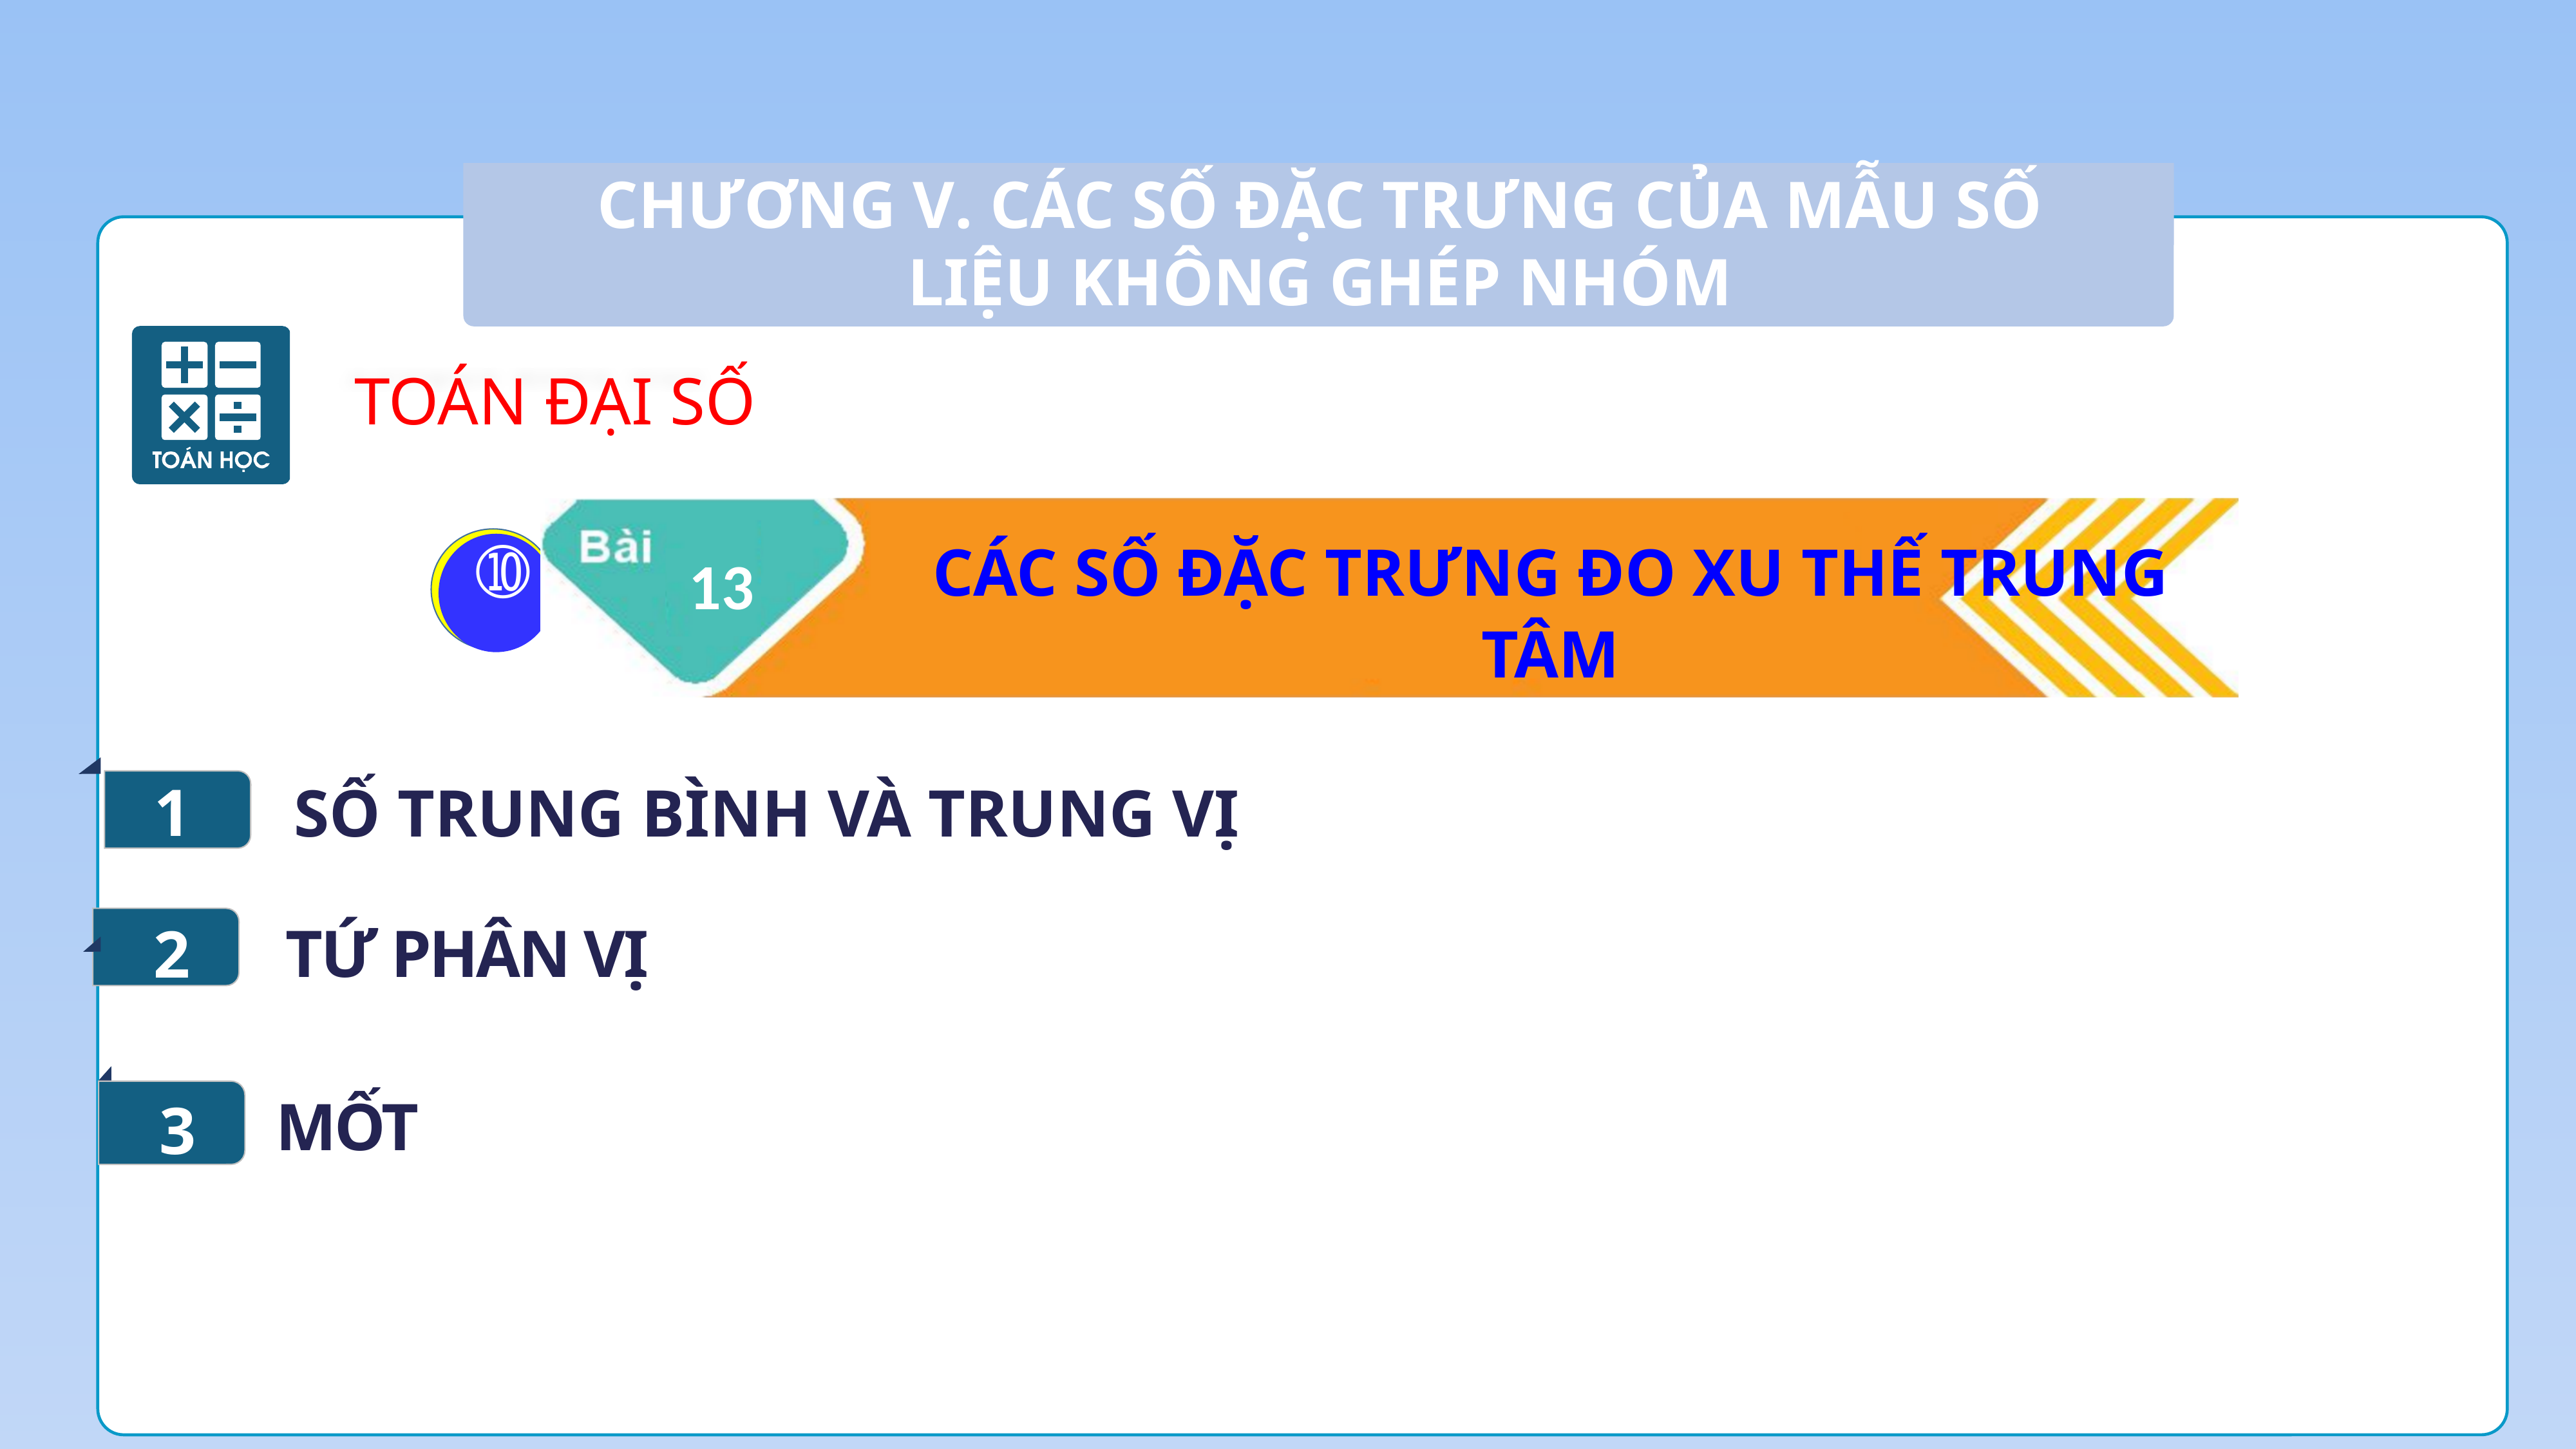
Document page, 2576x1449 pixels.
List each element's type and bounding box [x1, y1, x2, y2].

text_box [77, 762, 93, 775]
text_box [81, 942, 93, 952]
text_box [540, 498, 2251, 697]
text_box [93, 159, 2508, 1435]
